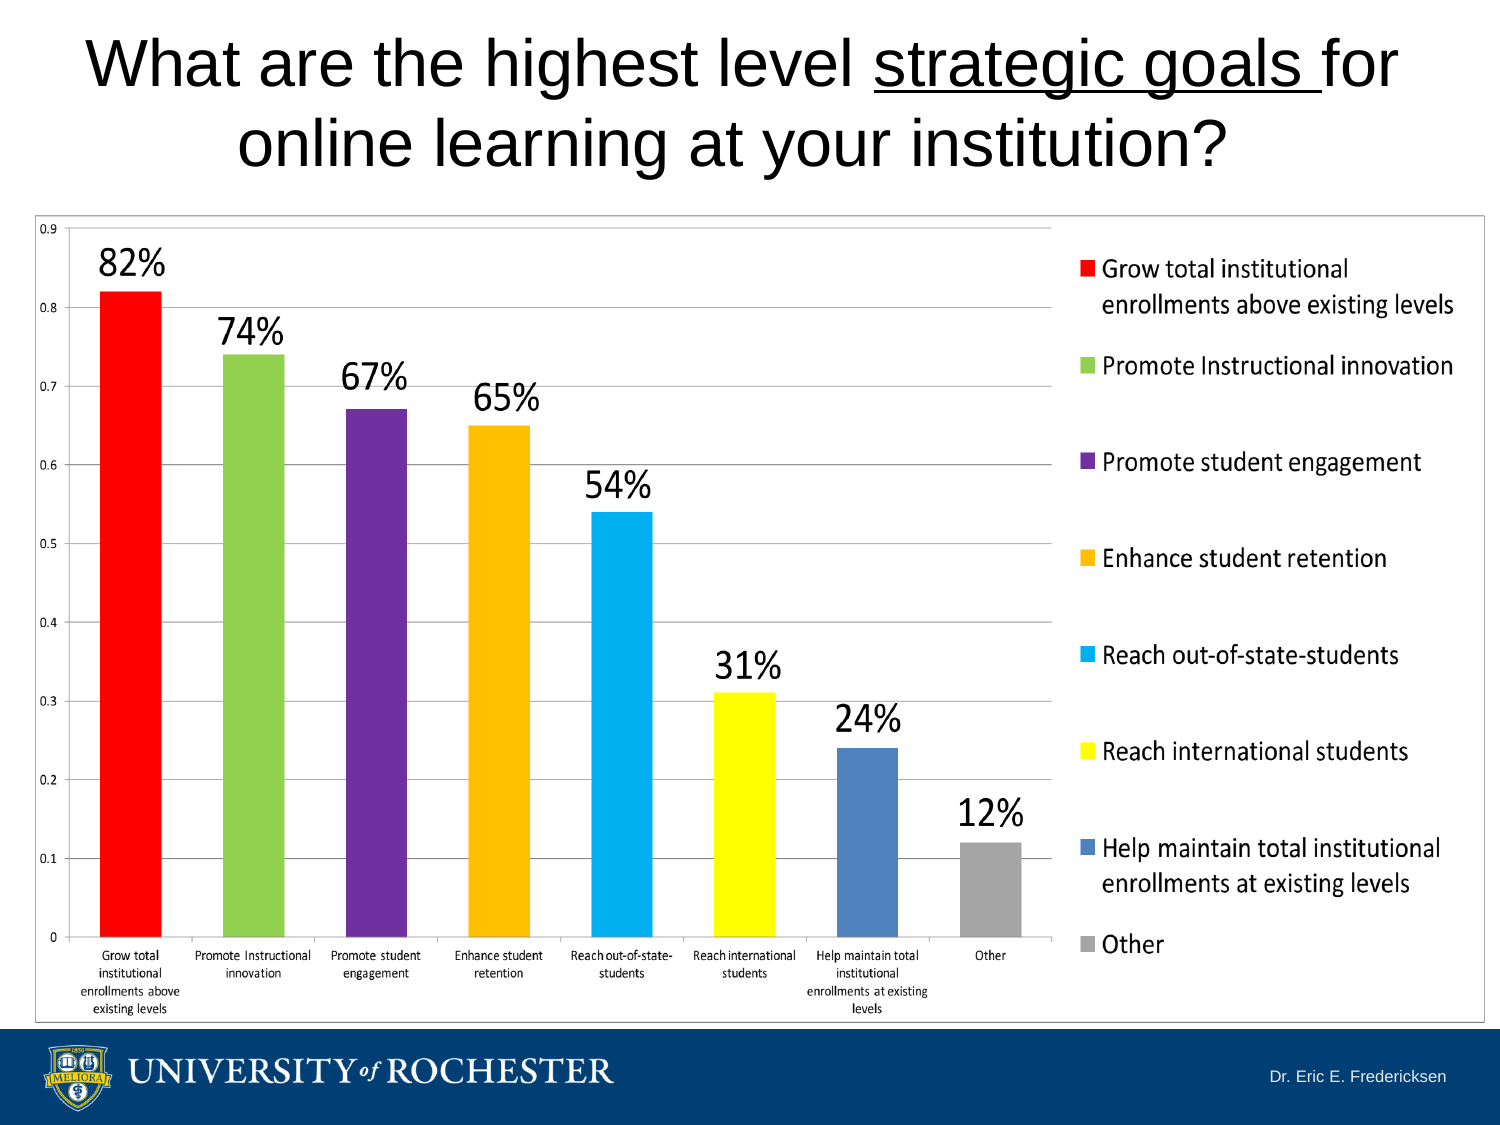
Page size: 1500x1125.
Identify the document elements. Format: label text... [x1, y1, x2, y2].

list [32, 211, 1486, 1024]
picture [0, 1029, 1500, 1125]
title What are the highest level strategic goals for online learning at your institution? [0, 5, 1486, 194]
